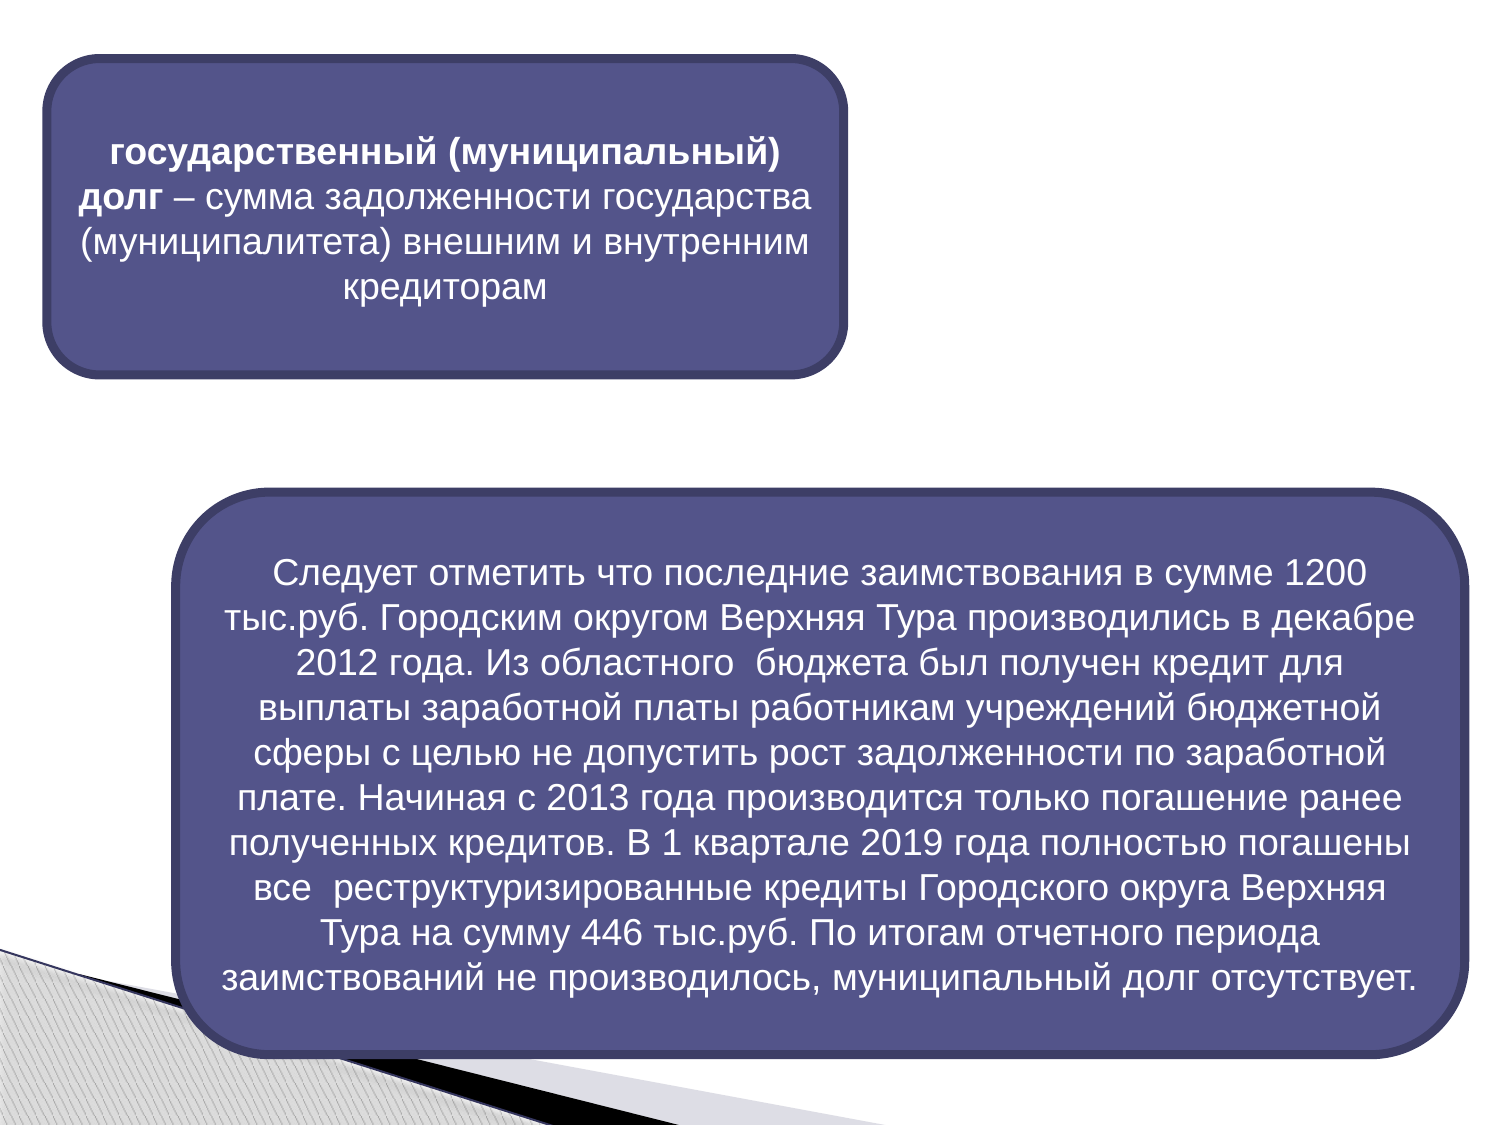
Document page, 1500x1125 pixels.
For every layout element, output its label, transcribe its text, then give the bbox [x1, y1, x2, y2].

text_box государственный (муниципальный) долг – сумма задолженности государства (муниципалитета) внешним и внутренним кредиторам [42, 54, 849, 380]
text_box Следует отметить что последние заимствования в сумме 1200 тыс.руб. Городским округом Верхняя Тура производились в декабре 2012 года. Из областного бюджета был получен кредит для выплаты заработной платы работникам учреждений бюджетной сферы с целью не допустить рост задолженности по заработной плате. Начиная с 2013 года производится только погашение ранее полученных кредитов. В 1 квартале 2019 года полностью погашены все реструктуризированные кредиты Городского округа Верхняя Тура на сумму 446 тыс.руб. По итогам отчетного периода заимствований не производилось, муниципальный долг отсутствует. [171, 487, 1470, 1060]
